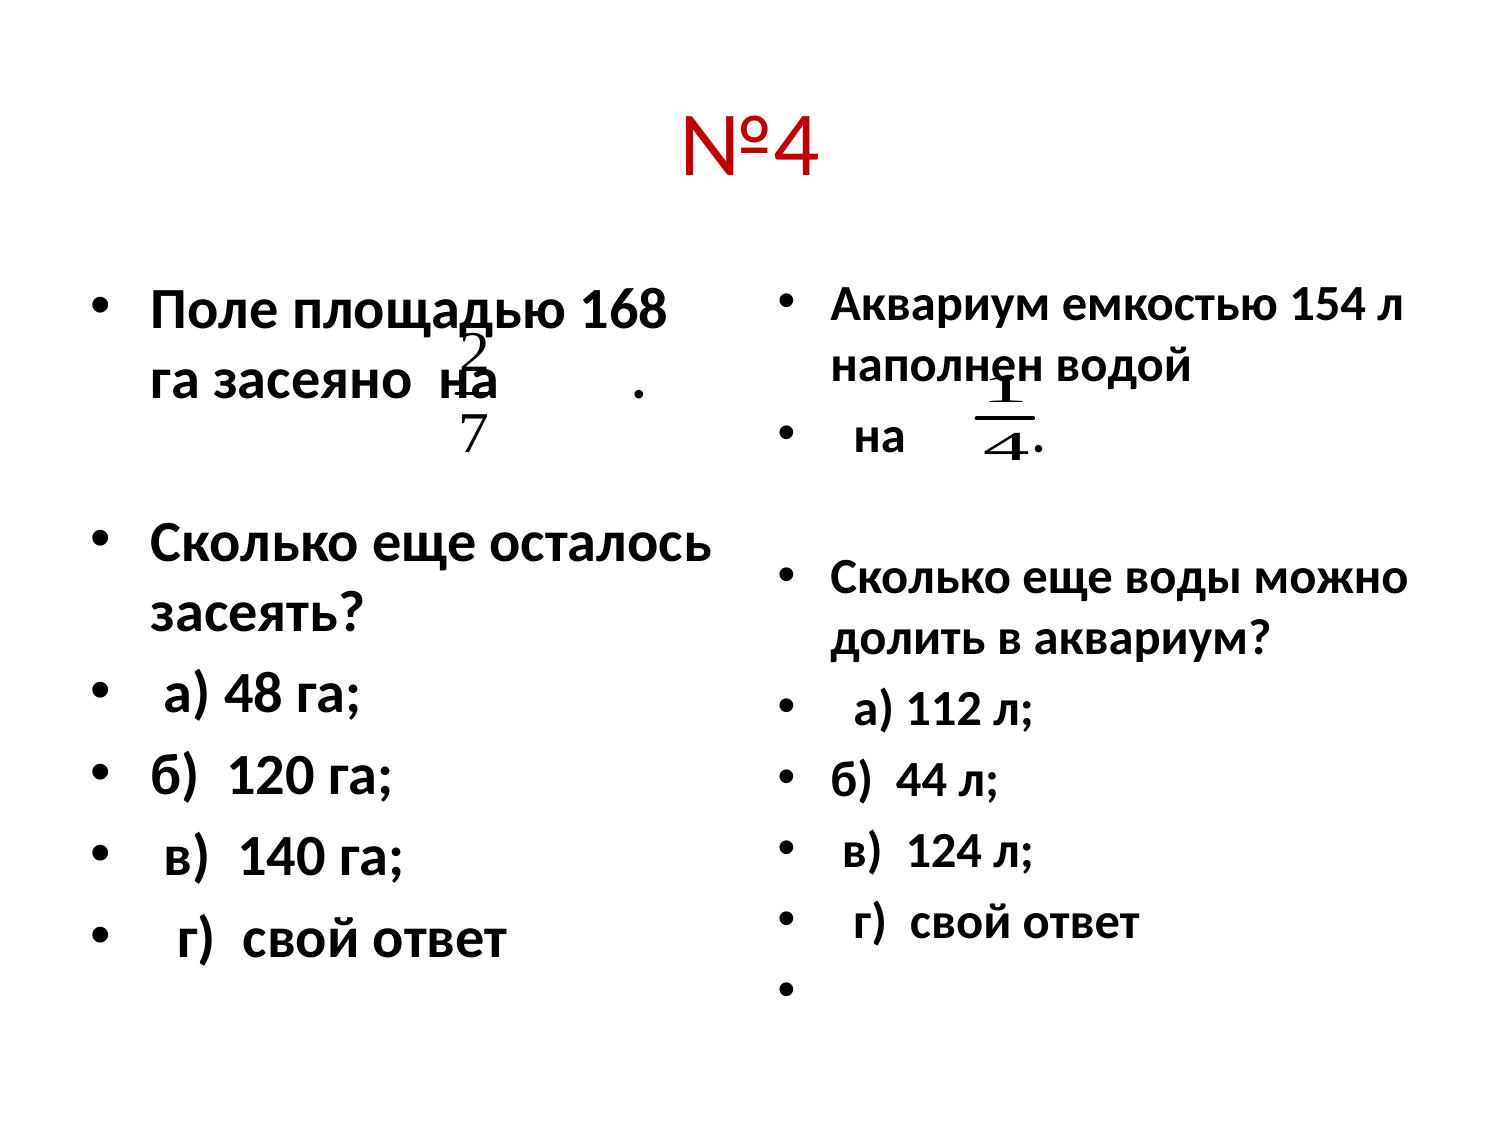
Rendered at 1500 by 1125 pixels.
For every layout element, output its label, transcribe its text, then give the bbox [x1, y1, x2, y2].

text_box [960, 362, 1055, 470]
list Поле площадью 168 га засеяно на . Сколько еще осталось засеять? а) 48 га; б) 120 га; в) 140 га; г) свой ответ [75, 262, 738, 1067]
title №4 [75, 45, 1425, 233]
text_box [445, 316, 508, 466]
list Аквариум емкостью 154 л наполнен водой на . Сколько еще воды можно долить в аквариум? а) 112 л; б) 44 л; в) 124 л; г) свой ответ [762, 262, 1425, 1043]
